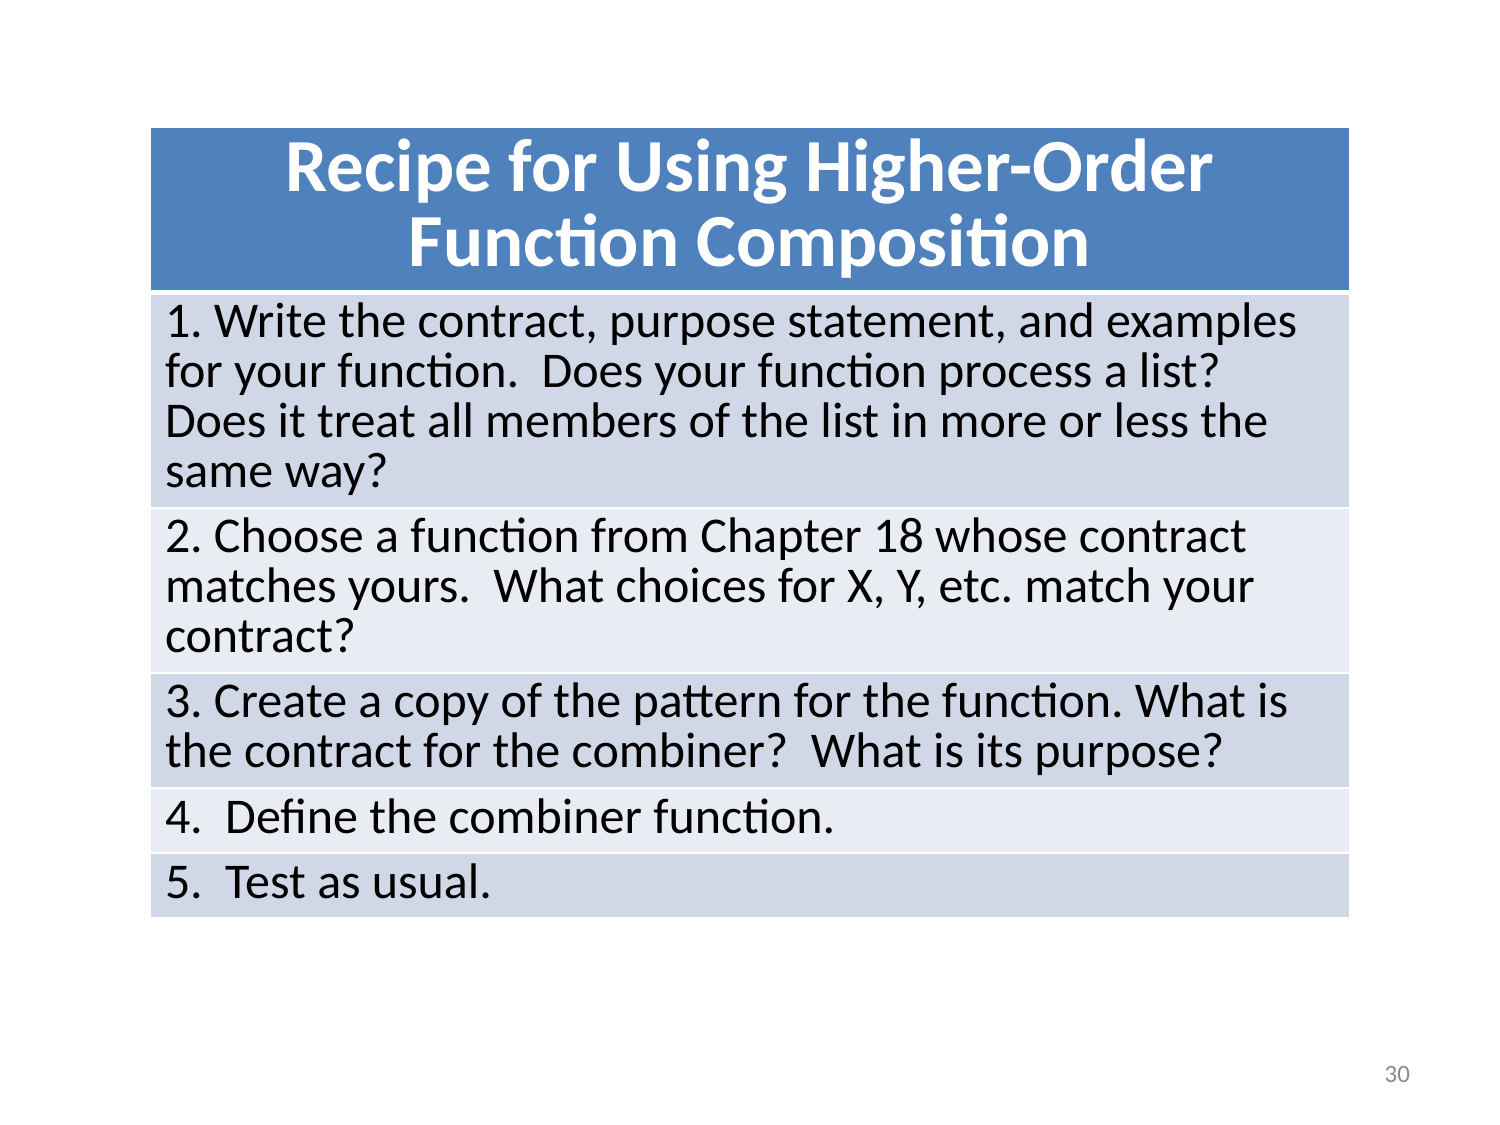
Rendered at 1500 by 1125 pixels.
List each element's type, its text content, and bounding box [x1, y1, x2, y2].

table_cell 4. Define the combiner function. [151, 789, 1349, 852]
table_cell 1. Write the contract, purpose statement, and examples for your function. Does your function process a list? Does it treat all members of the list in more or less the same way? [151, 295, 1349, 507]
table_cell 5. Test as usual. [151, 854, 1349, 917]
table_header Recipe for Using Higher-Order Function Composition [151, 128, 1349, 290]
table_cell 2. Choose a function from Chapter 18 whose contract matches yours. What choices for X, Y, etc. match your contract? [151, 509, 1349, 672]
table_cell 3. Create a copy of the pattern for the function. What is the contract for the combiner? What is its purpose? [151, 674, 1349, 787]
slide_number 30 [1074, 1042, 1425, 1103]
